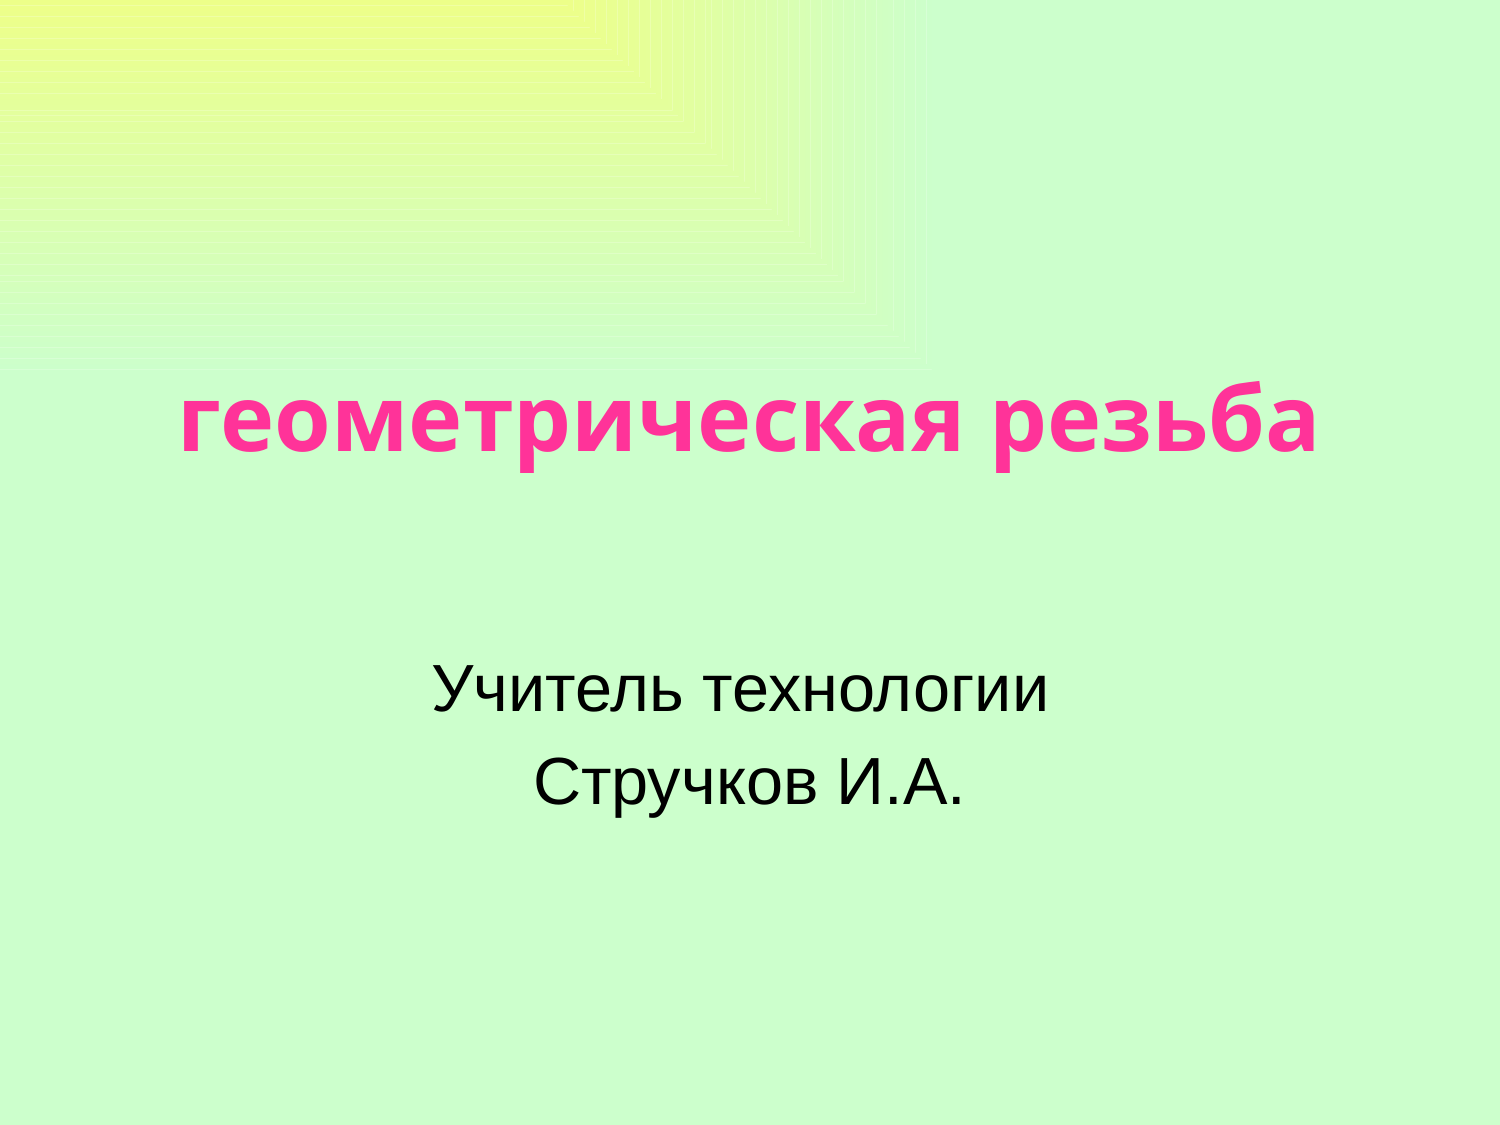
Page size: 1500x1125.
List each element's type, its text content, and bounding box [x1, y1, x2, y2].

subtitle Учитель технологии Стручков И.А. [224, 637, 1276, 926]
title геометрическая резьба [112, 349, 1388, 591]
